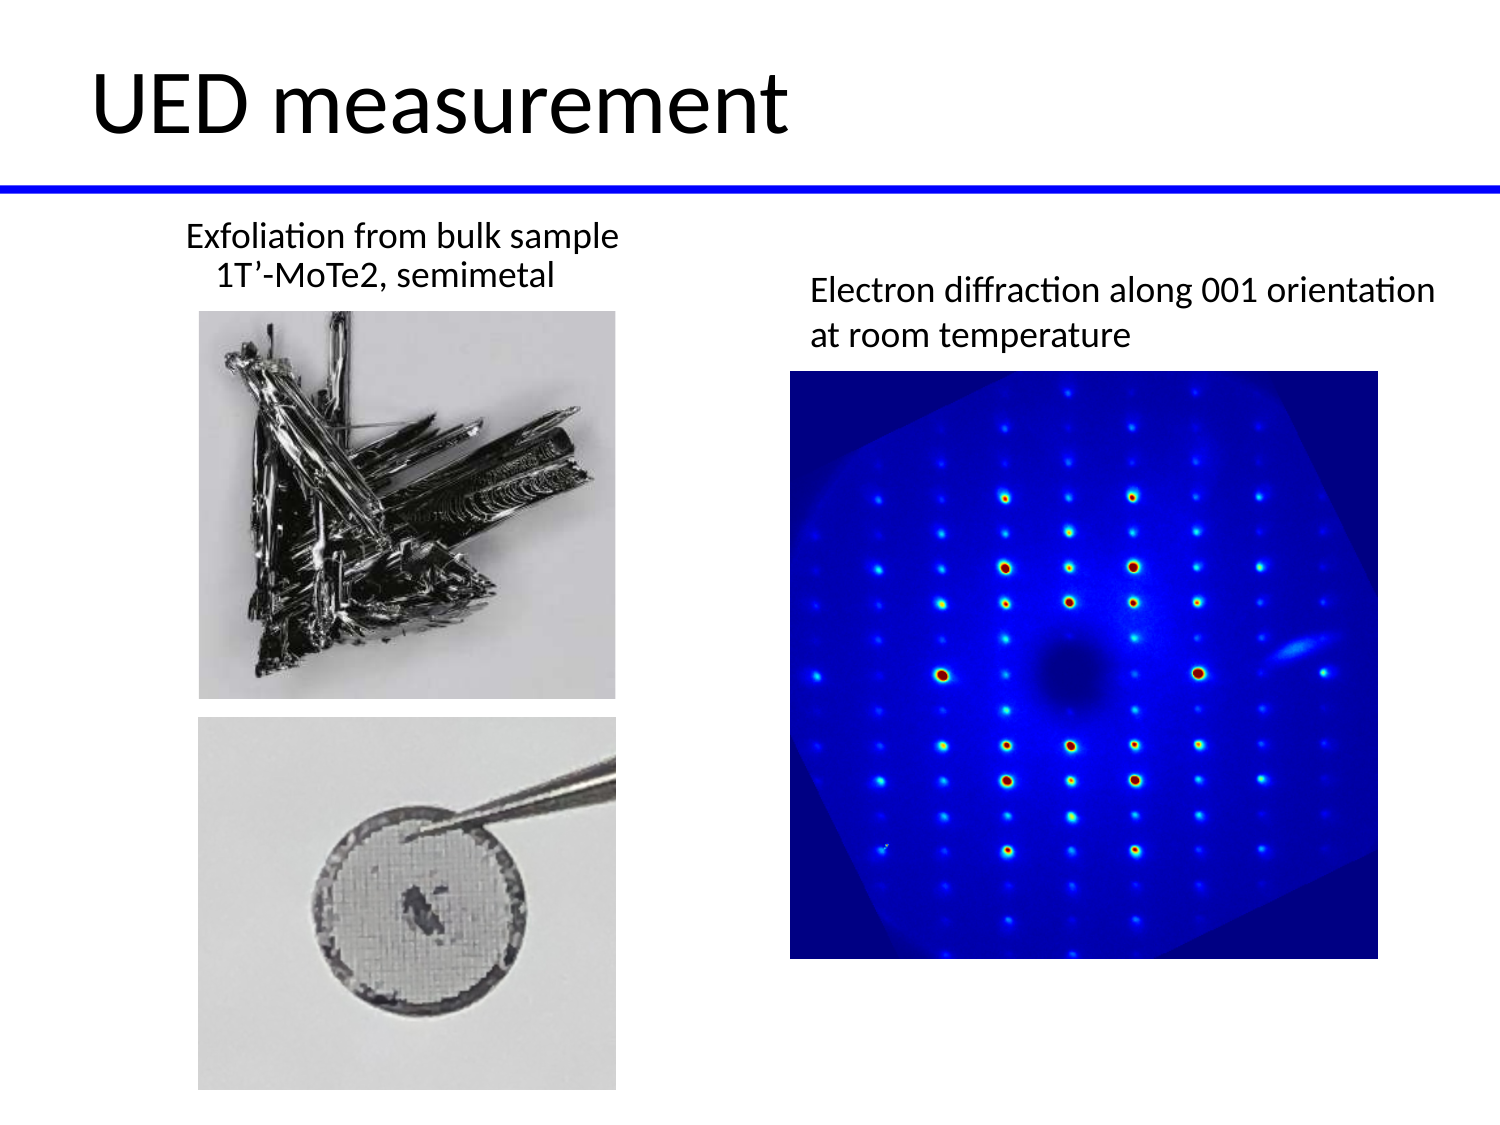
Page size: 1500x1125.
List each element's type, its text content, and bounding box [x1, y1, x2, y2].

picture [198, 717, 616, 1090]
title UED measurement [75, 3, 1425, 191]
text_box Exfoliation from bulk sample [171, 203, 644, 263]
picture [790, 371, 1378, 959]
text_box Electron diffraction along 001 orientation at room temperature [795, 258, 1452, 363]
text_box 1T’-MoTe2, semimetal [200, 242, 571, 303]
picture [198, 310, 616, 699]
